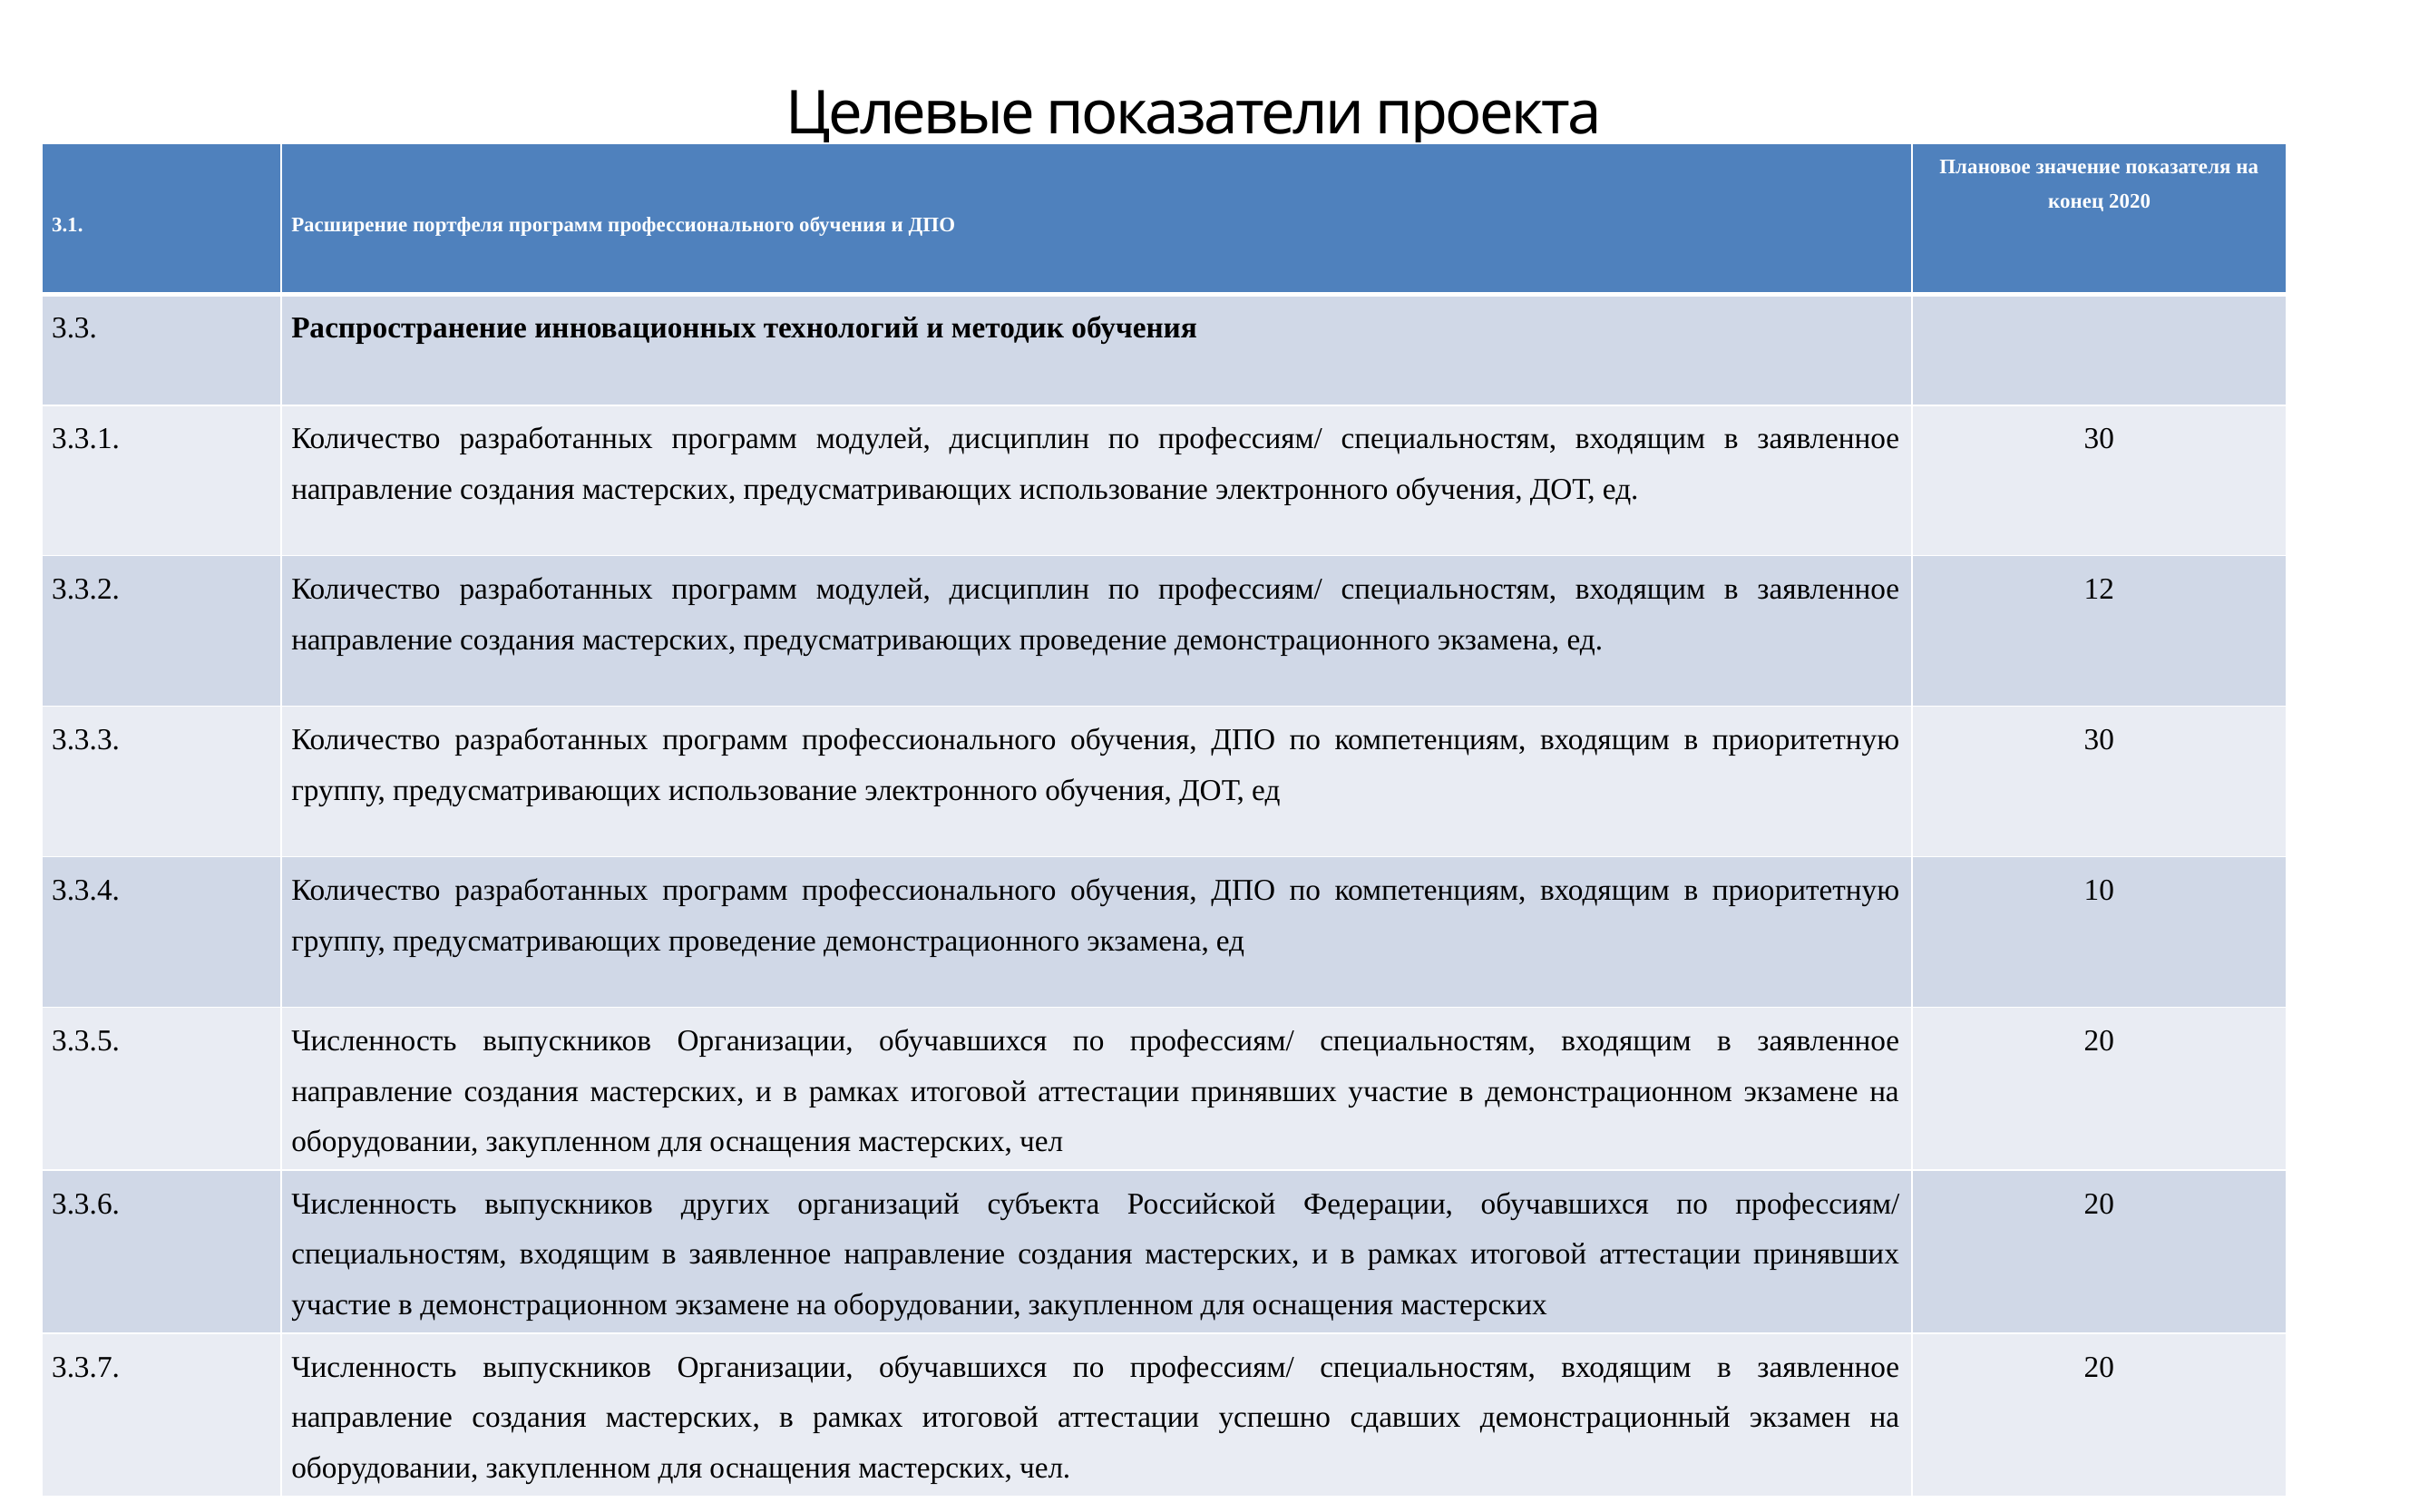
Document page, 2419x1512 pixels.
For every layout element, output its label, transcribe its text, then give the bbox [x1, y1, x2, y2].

table_cell Количество разработанных программ профессионального обучения, ДПО по компетенциям, входящим в приоритетную группу, предусматривающих проведение демонстрационного экзамена, ед [282, 857, 1911, 1007]
table_cell Количество разработанных программ модулей, дисциплин по профессиям/ специальностям, входящим в заявленное направление создания мастерских, предусматривающих использование электронного обучения, ДОТ, ед. [282, 406, 1911, 555]
table_cell 3.3.5. [43, 1008, 280, 1169]
table_cell Распространение инновационных технологий и методик обучения [282, 297, 1911, 405]
table_cell Количество разработанных программ профессионального обучения, ДПО по компетенциям, входящим в приоритетную группу, предусматривающих использование электронного обучения, ДОТ, ед [282, 707, 1911, 856]
table_cell [1913, 297, 2286, 405]
table_header Расширение портфеля программ профессионального обучения и ДПО [282, 144, 1911, 292]
table_cell 20 [1913, 1171, 2286, 1332]
table_header 3.1. [43, 144, 280, 292]
table_cell 20 [1913, 1008, 2286, 1169]
table_cell Численность выпускников Организации, обучавшихся по профессиям/ специальностям, входящим в заявленное направление создания мастерских, и в рамках итоговой аттестации принявших участие в демонстрационном экзамене на оборудовании, закупленном для оснащения мастерских, чел [282, 1008, 1911, 1169]
table_cell Количество разработанных программ модулей, дисциплин по профессиям/ специальностям, входящим в заявленное направление создания мастерских, предусматривающих проведение демонстрационного экзамена, ед. [282, 556, 1911, 706]
table_cell 3.3.6. [43, 1171, 280, 1332]
table_cell 20 [1913, 1334, 2286, 1496]
table_cell 3.3.2. [43, 556, 280, 706]
table_cell 10 [1913, 857, 2286, 1007]
table_cell 12 [1913, 556, 2286, 706]
table_cell 3.3.4. [43, 857, 280, 1007]
table_cell 3.3.3. [43, 707, 280, 856]
table_cell 3.3.7. [43, 1334, 280, 1496]
table_cell 3.3.1. [43, 406, 280, 555]
text_box Целевые показатели проекта [65, 40, 2321, 146]
table_cell Численность выпускников Организации, обучавшихся по профессиям/ специальностям, входящим в заявленное направление создания мастерских, в рамках итоговой аттестации успешно сдавших демонстрационный экзамен на оборудовании, закупленном для оснащения мастерских, чел. [282, 1334, 1911, 1496]
table_header Плановое значение показателя на конец 2020 [1913, 144, 2286, 292]
table_cell 30 [1913, 406, 2286, 555]
table_cell Численность выпускников других организаций субъекта Российской Федерации, обучавшихся по профессиям/ специальностям, входящим в заявленное направление создания мастерских, и в рамках итоговой аттестации принявших участие в демонстрационном экзамене на оборудовании, закупленном для оснащения мастерских [282, 1171, 1911, 1332]
table_cell 3.3. [43, 297, 280, 405]
table_cell 30 [1913, 707, 2286, 856]
